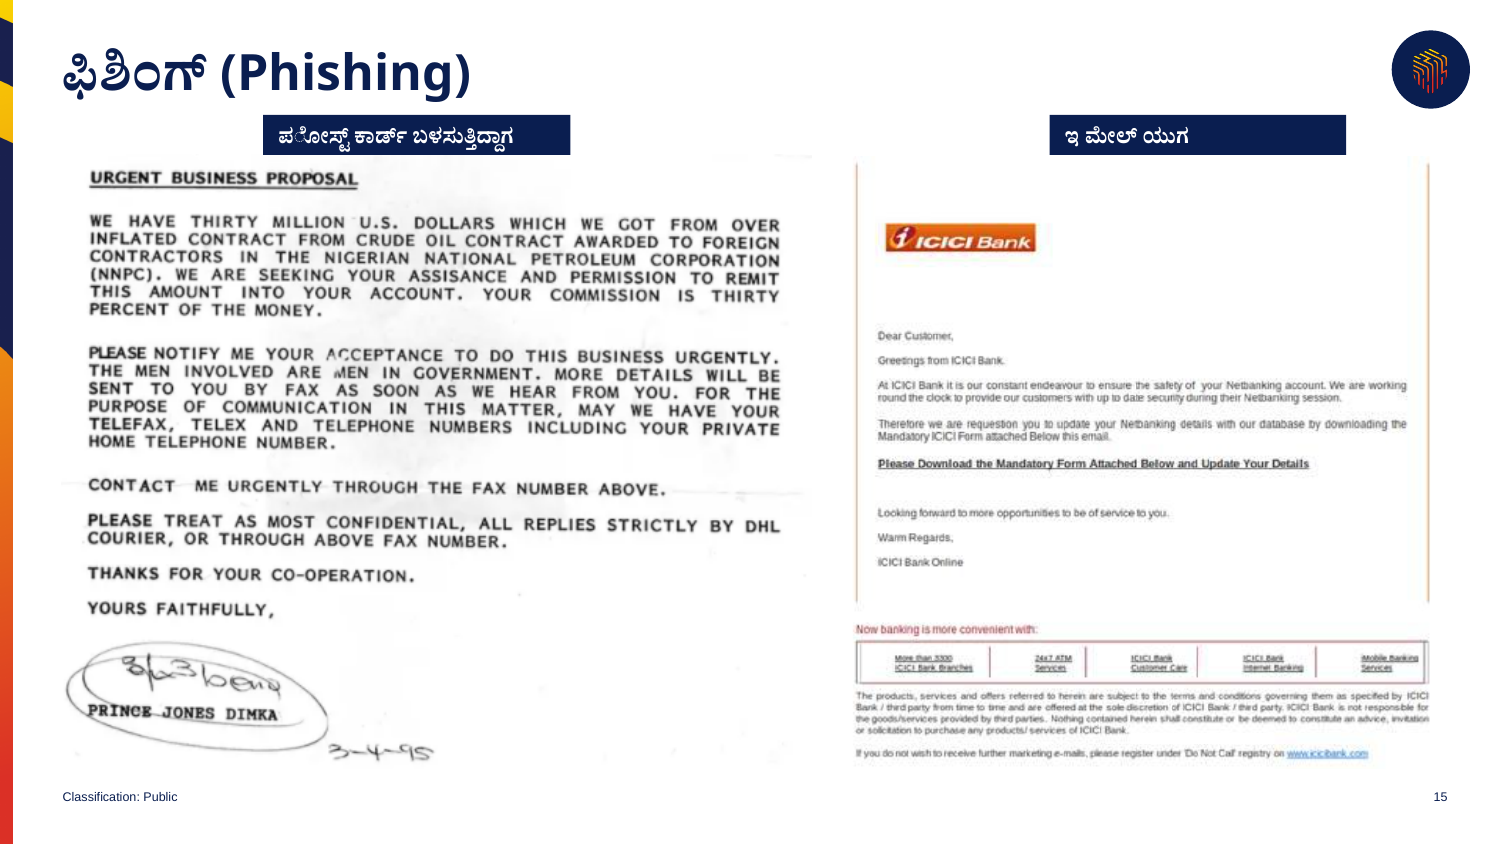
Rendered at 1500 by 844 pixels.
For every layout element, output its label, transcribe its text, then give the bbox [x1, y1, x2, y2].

text_box ಇ ಮೇಲ್‌ ಯುಗ [1049, 114, 1347, 152]
text_box ಪೋಸ್ಟ್‌ ಕಾರ್ಡ್‌ ಬಳಸುತ್ತಿದ್ದಾಗ [263, 114, 571, 152]
picture [61, 154, 812, 769]
picture [1407, 46, 1451, 96]
title ಫಿಶಿಂಗ್ (Phishing) [61, 26, 1378, 115]
picture [847, 154, 1439, 769]
picture [0, 0, 17, 844]
